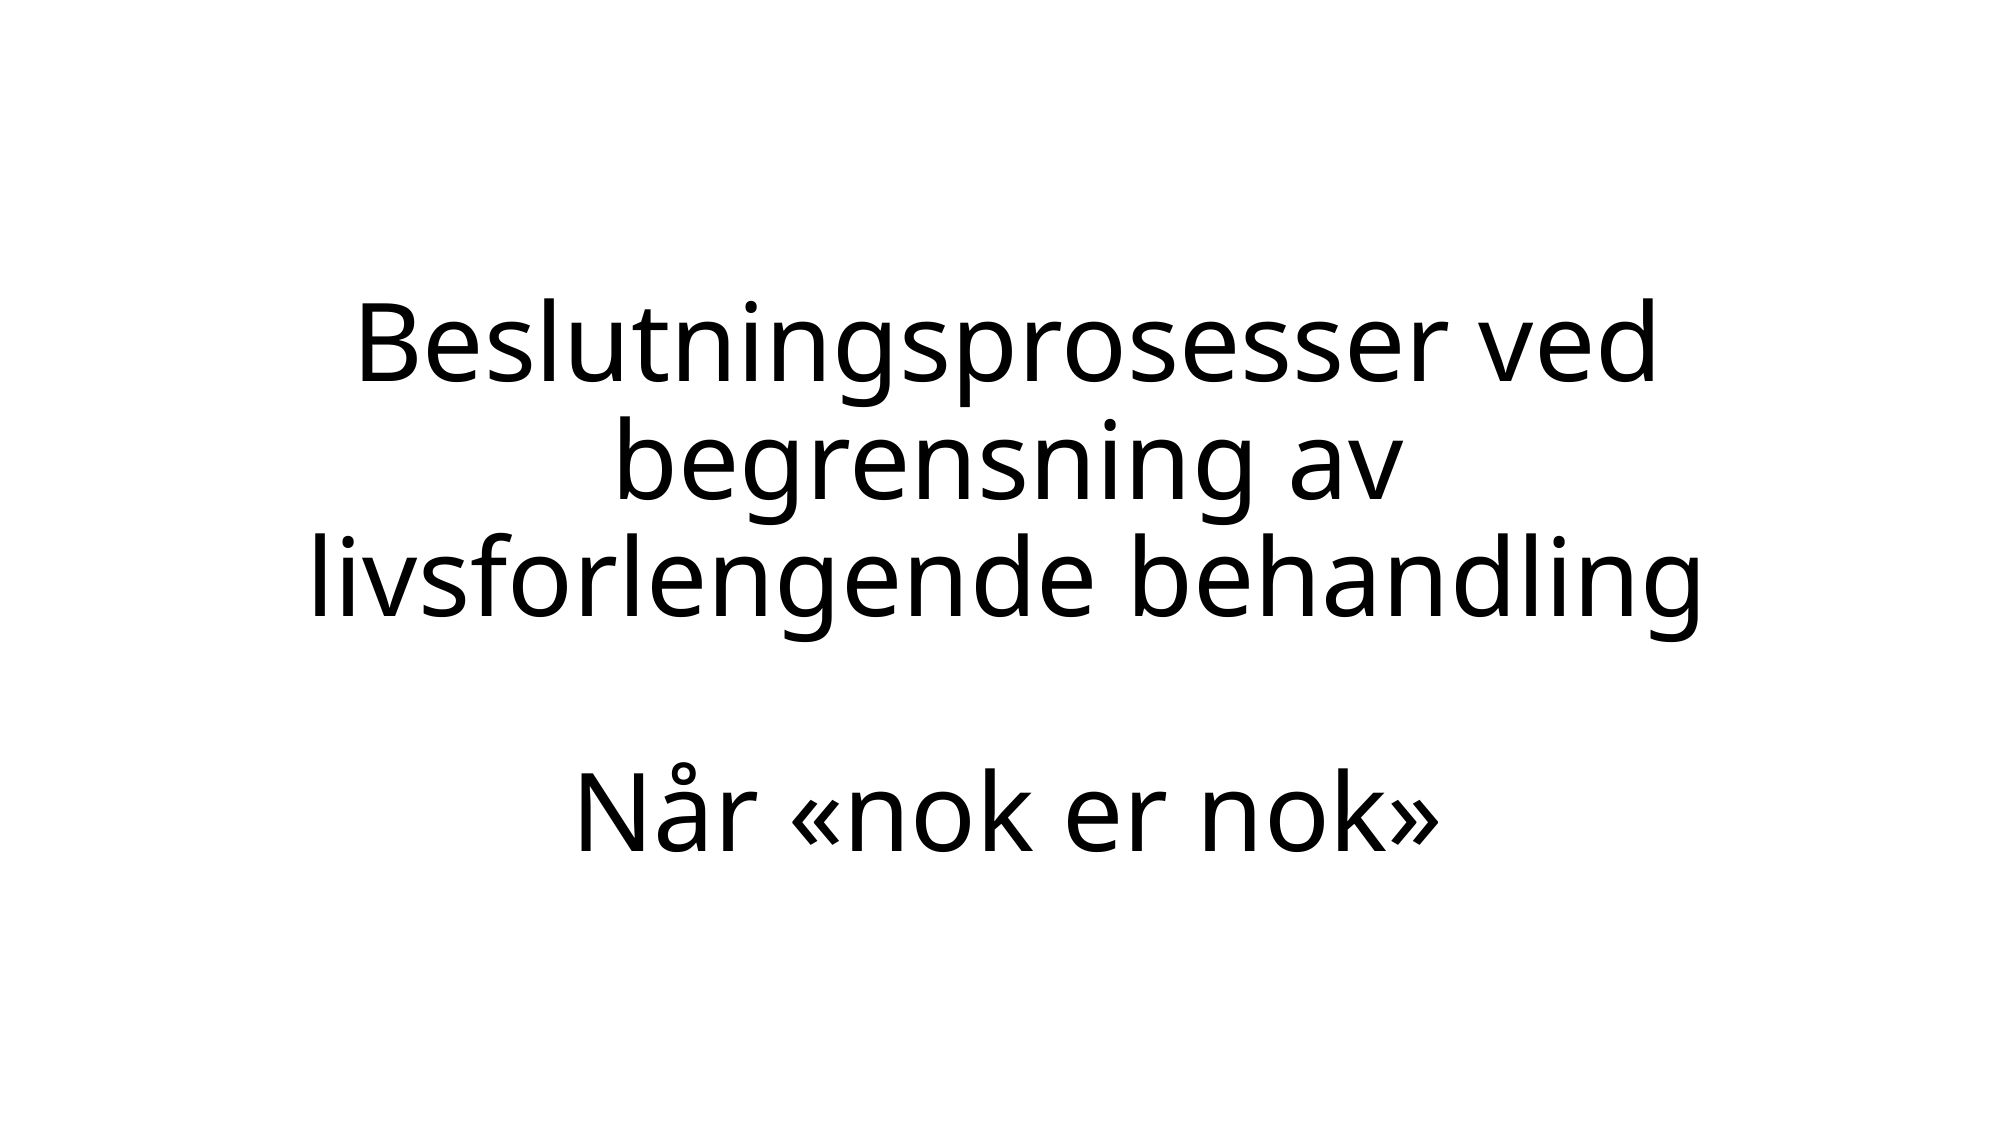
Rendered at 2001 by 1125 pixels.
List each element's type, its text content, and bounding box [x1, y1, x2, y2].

title Beslutningsprosesser ved begrensning av livsforlengende behandling Når «nok er nok» [257, 271, 1758, 1000]
